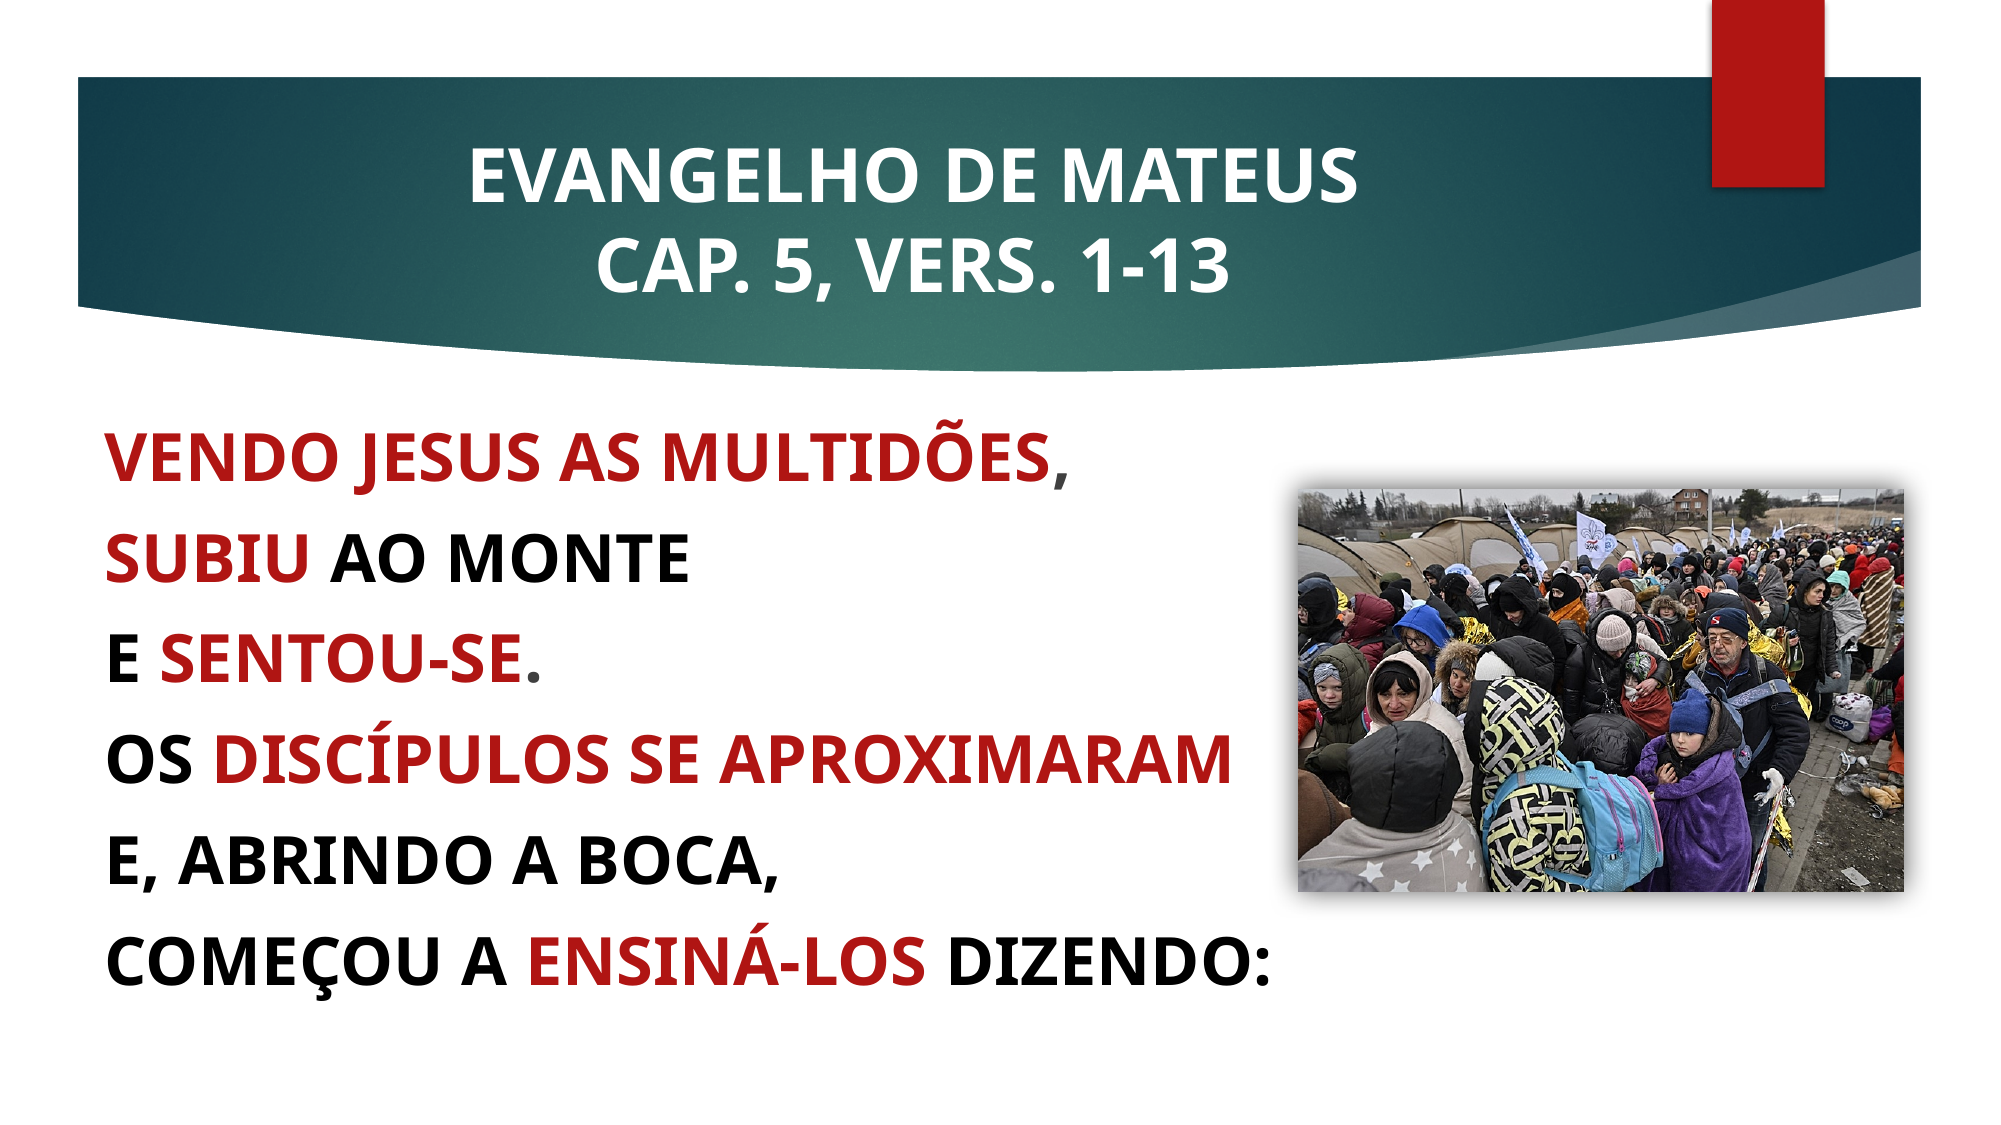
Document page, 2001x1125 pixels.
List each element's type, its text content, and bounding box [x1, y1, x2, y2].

title EVANGELHO DE MATEUS CAP. 5, VERS. 1-13 [189, 159, 1638, 276]
list VENDO JESUS AS MULTIDÕES, SUBIU AO MONTE E SENTOU-SE. OS DISCÍPULOS SE APROXIMARAM E, ABRINDO A BOCA, COMEÇOU A ENSINÁ-LOS DIZENDO: [89, 406, 1538, 1045]
picture [1298, 489, 1904, 893]
